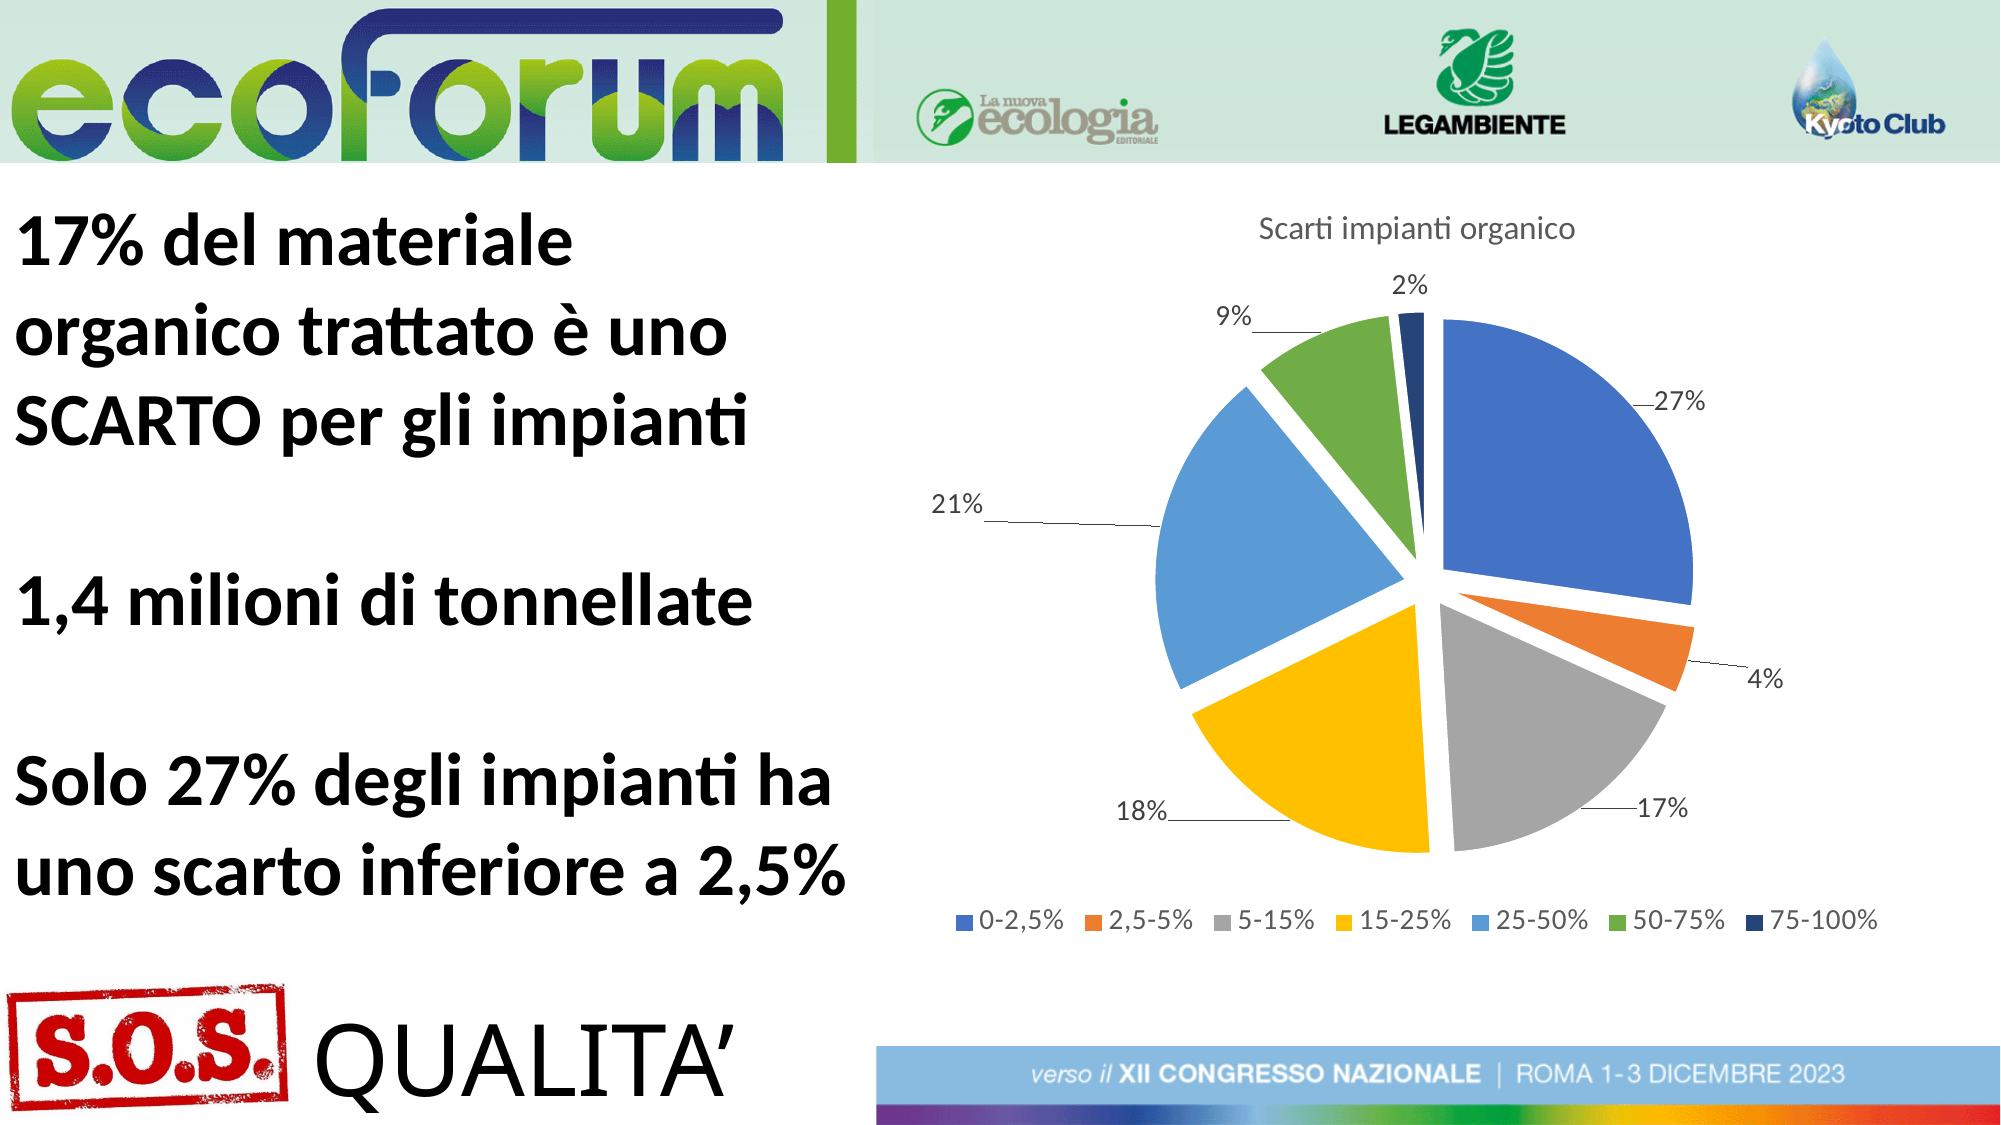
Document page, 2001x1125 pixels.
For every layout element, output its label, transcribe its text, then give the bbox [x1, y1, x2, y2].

text_box 17% del materiale organico trattato è uno SCARTO per gli impianti 1,4 milioni di tonnellate Solo 27% degli impianti ha uno scarto inferiore a 2,5% [0, 182, 846, 918]
picture [3, 976, 292, 1117]
picture [0, 0, 2000, 163]
chart [846, 181, 1989, 944]
text_box QUALITA’ [270, 989, 776, 1124]
picture [877, 944, 2001, 1125]
